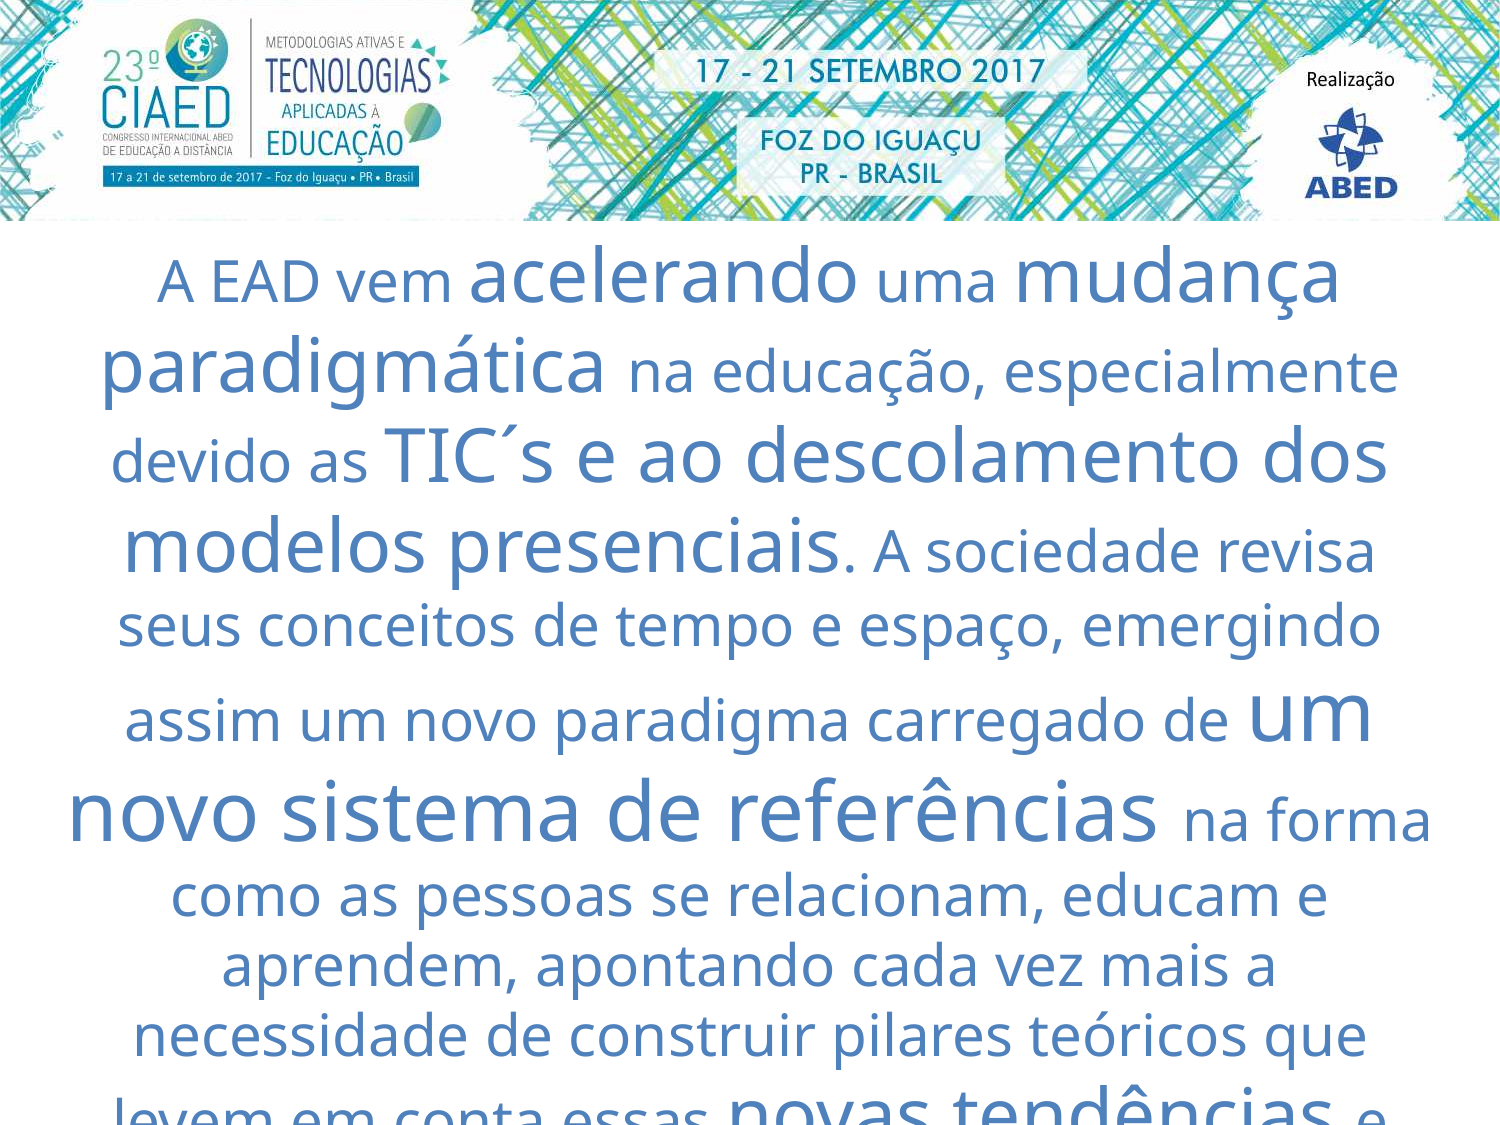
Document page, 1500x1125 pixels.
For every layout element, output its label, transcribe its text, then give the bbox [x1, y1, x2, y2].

picture [0, 0, 1500, 222]
subtitle A EAD vem acelerando uma mudança paradigmática na educação, especialmente devido as TIC´s e ao descolamento dos modelos presenciais. A sociedade revisa seus conceitos de tempo e espaço, emergindo assim um novo paradigma carregado de um novo sistema de referências na forma como as pessoas se relacionam, educam e aprendem, apontando cada vez mais a necessidade de construir pilares teóricos que levem em conta essas novas tendências e contemplem aspectos metodológicos, epistemológicos e ontológicos (BEHAR, 2009). [41, 230, 1459, 1000]
